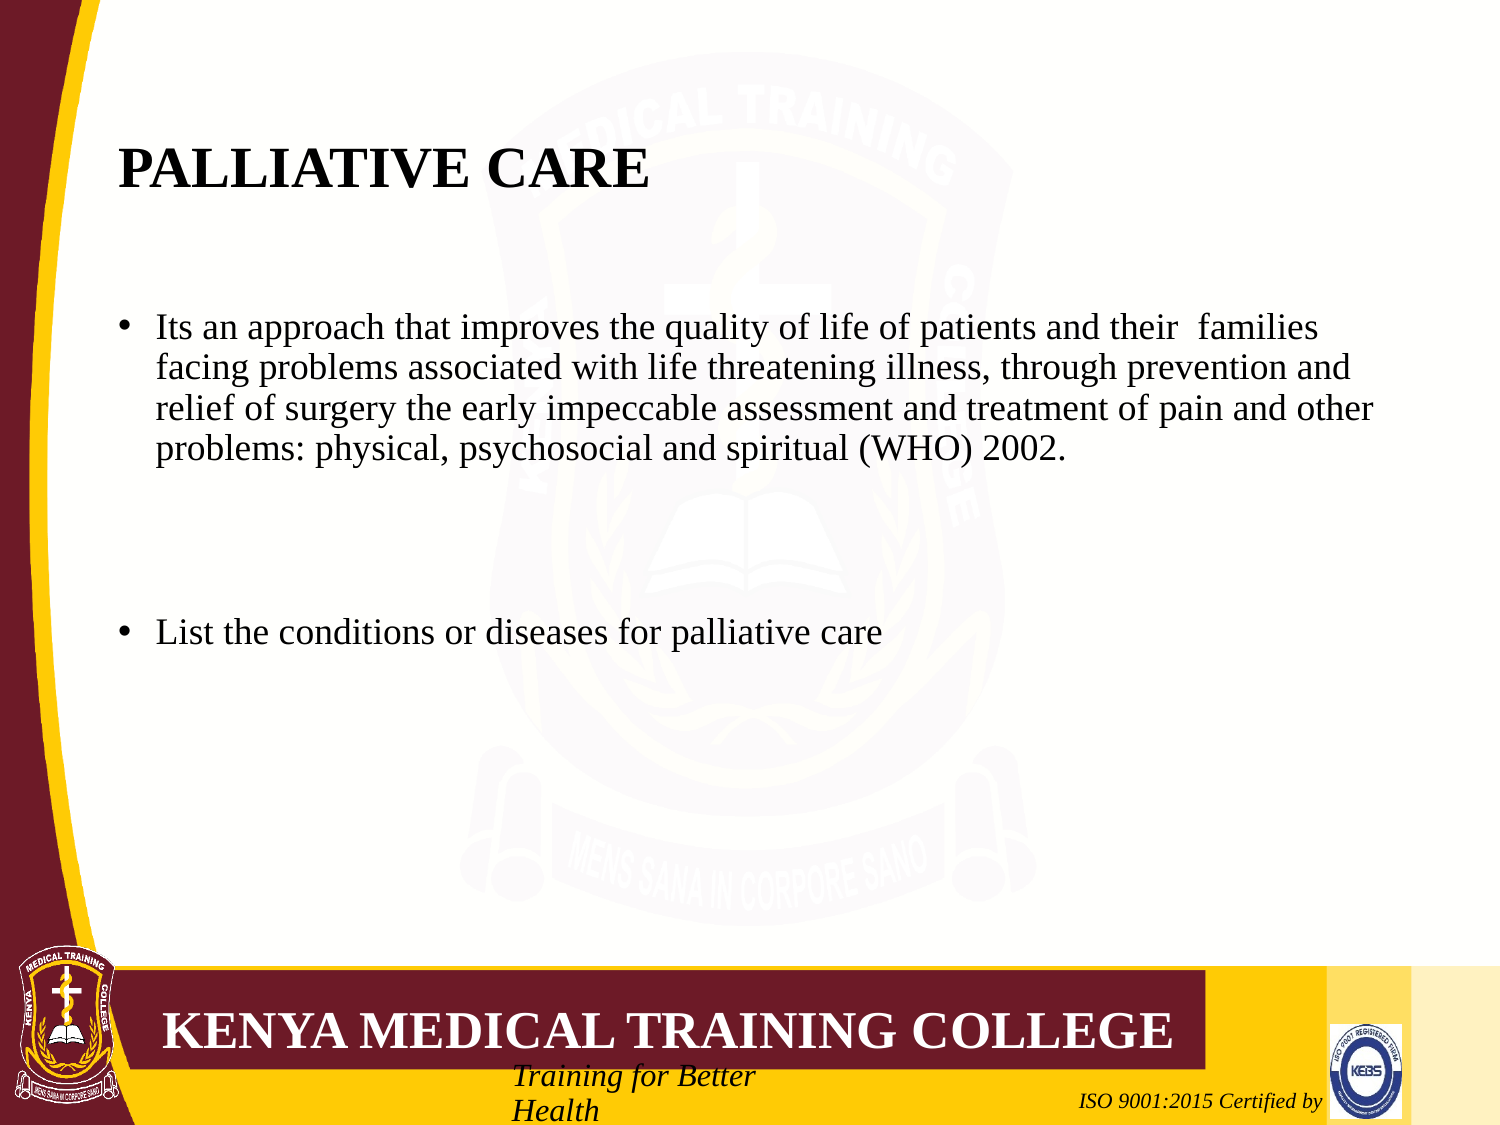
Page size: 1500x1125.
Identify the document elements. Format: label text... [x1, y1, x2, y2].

title PALLIATIVE CARE [103, 59, 1397, 278]
picture [0, 0, 1500, 1125]
list Its an approach that improves the quality of life of patients and their families facing problems associated with life threatening illness, through prevention and relief of surgery the early impeccable assessment and treatment of pain and other problems: physical, psychosocial and spiritual (WHO) 2002. List the conditions or diseases for palliative care [103, 299, 1397, 1014]
